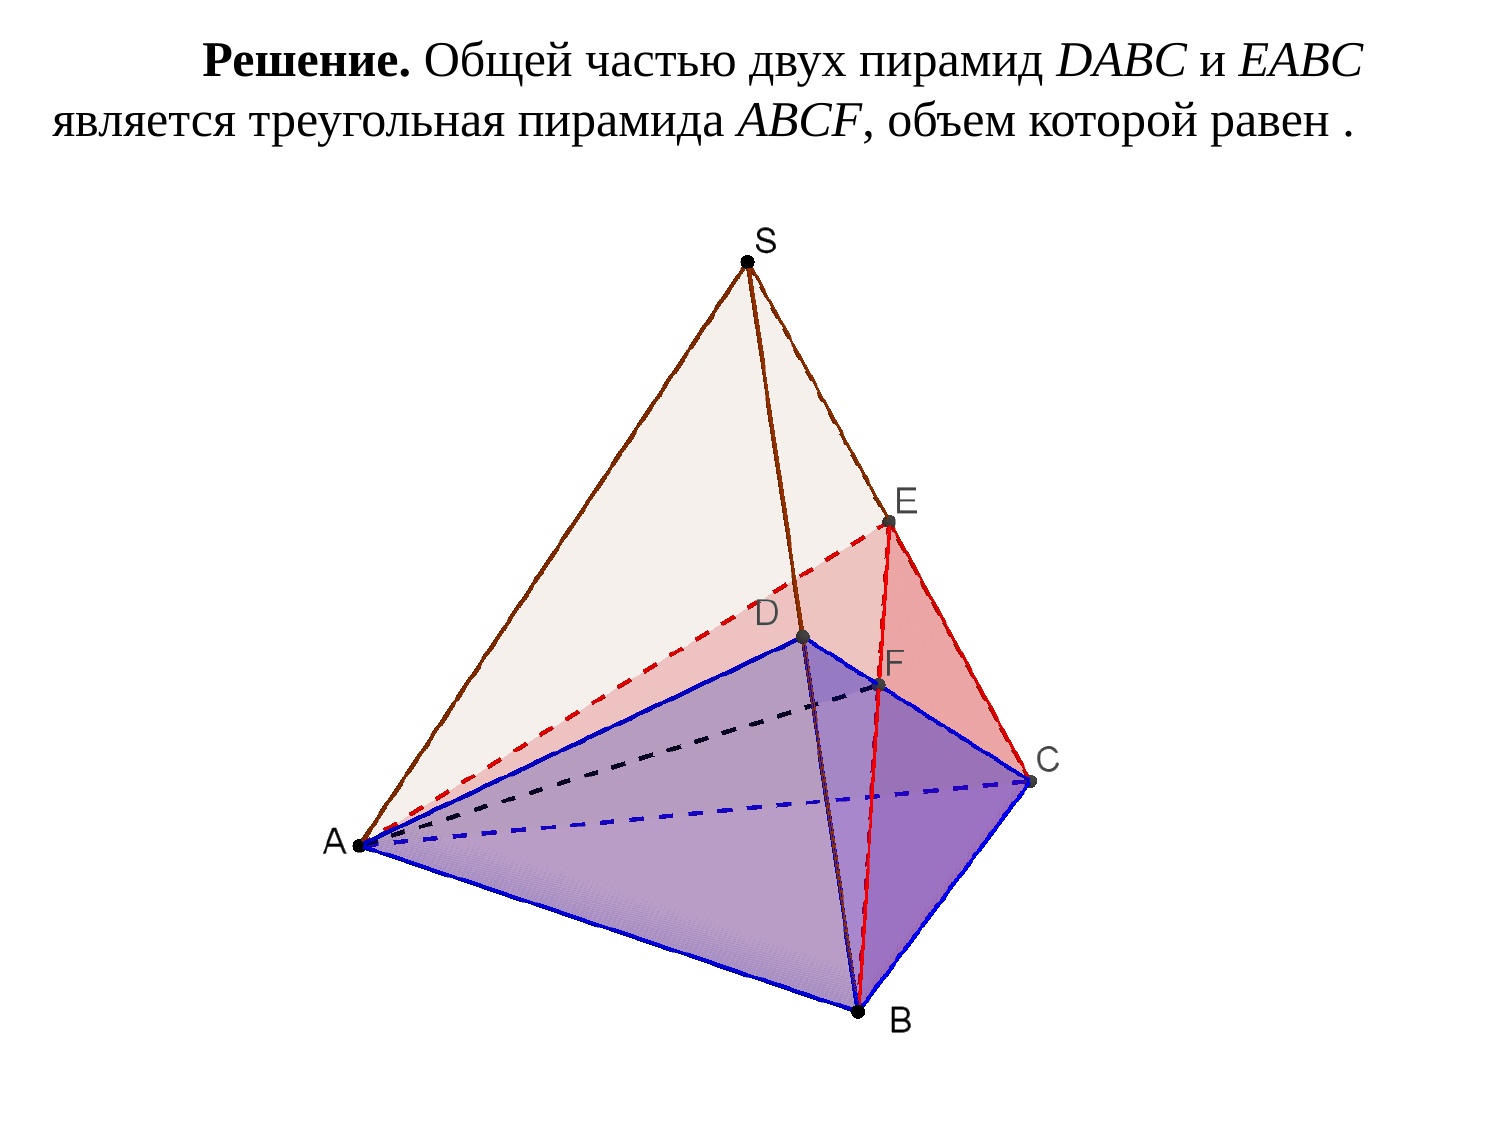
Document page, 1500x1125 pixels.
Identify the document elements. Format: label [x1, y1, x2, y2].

picture [300, 198, 1076, 1054]
